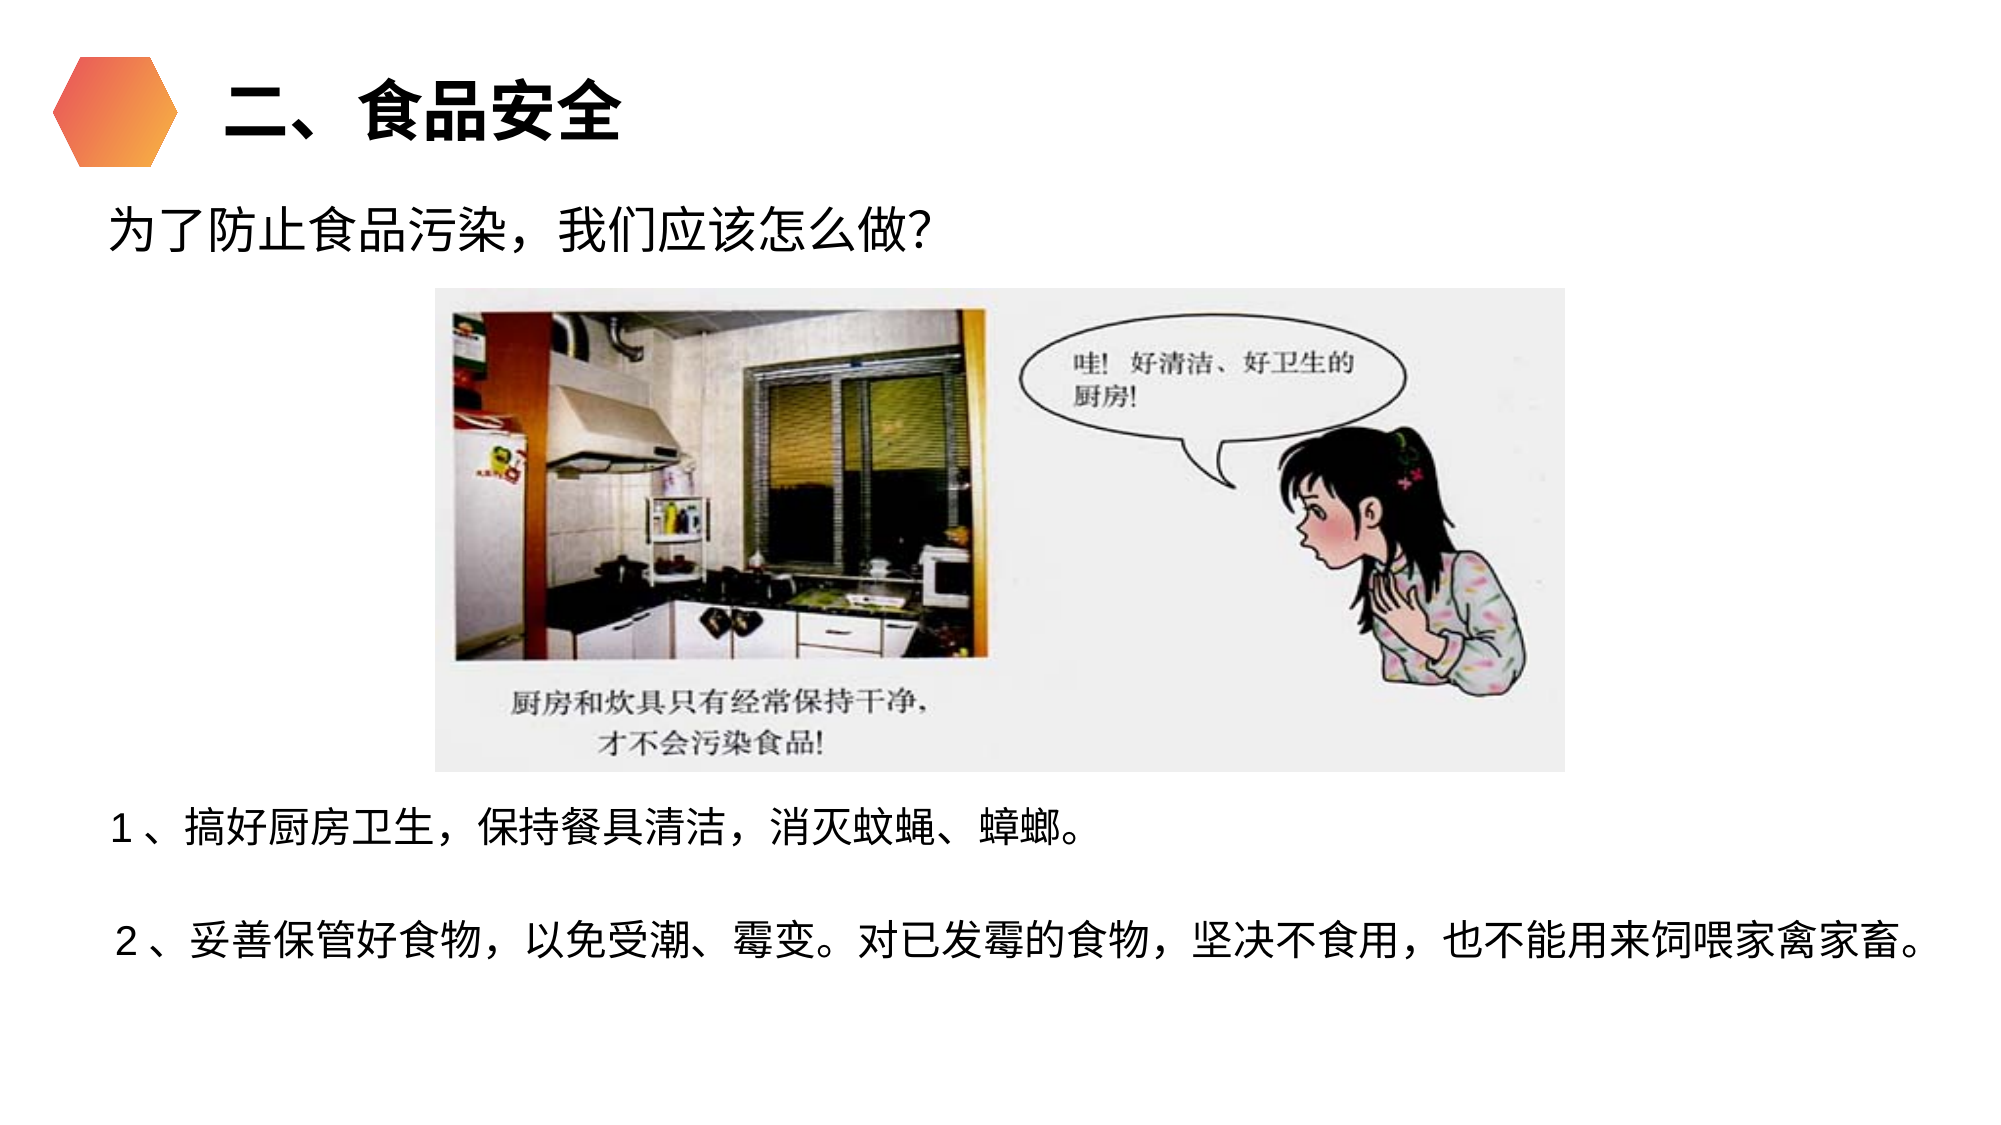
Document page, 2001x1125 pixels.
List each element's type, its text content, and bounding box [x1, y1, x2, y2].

text_box 1、搞好厨房卫生，保持餐具清洁，消灭蚊蝇、蟑螂。 [54, 790, 1159, 861]
picture [435, 288, 1565, 772]
text_box 2、妥善保管好食物，以免受潮、霉变。对已发霉的食物，坚决不食用，也不能用来饲喂家禽家畜。 [60, 909, 2000, 1104]
text_box 为了防止食品污染，我们应该怎么做？ [54, 188, 1011, 269]
text_box 二、食品安全 [207, 61, 639, 156]
